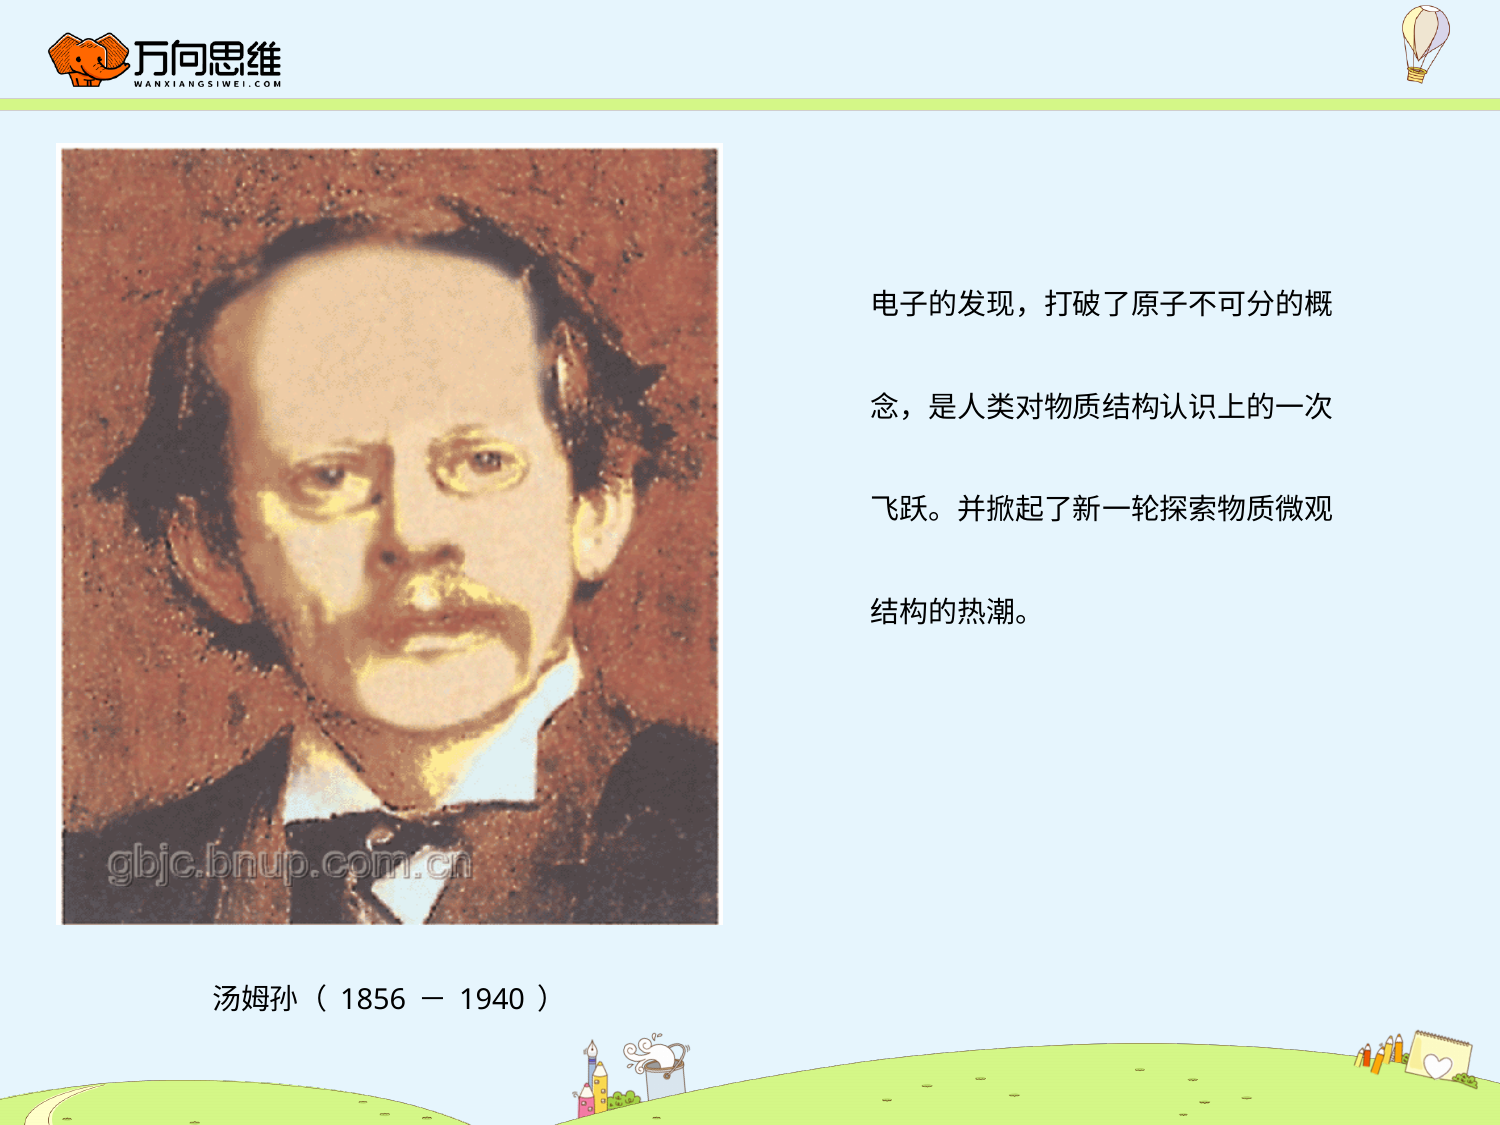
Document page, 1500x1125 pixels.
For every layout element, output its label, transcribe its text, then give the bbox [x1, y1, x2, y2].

picture [56, 143, 723, 926]
picture [15, 8, 313, 111]
picture [0, 1001, 1500, 1125]
list 电子的发现，打破了原子不可分的概念，是人类对物质结构认识上的一次飞跃。并掀起了新一轮探索物质微观结构的热潮。 [855, 210, 1376, 952]
text_box 汤姆孙（1856－1940） [197, 939, 582, 1023]
picture [1384, 0, 1466, 90]
